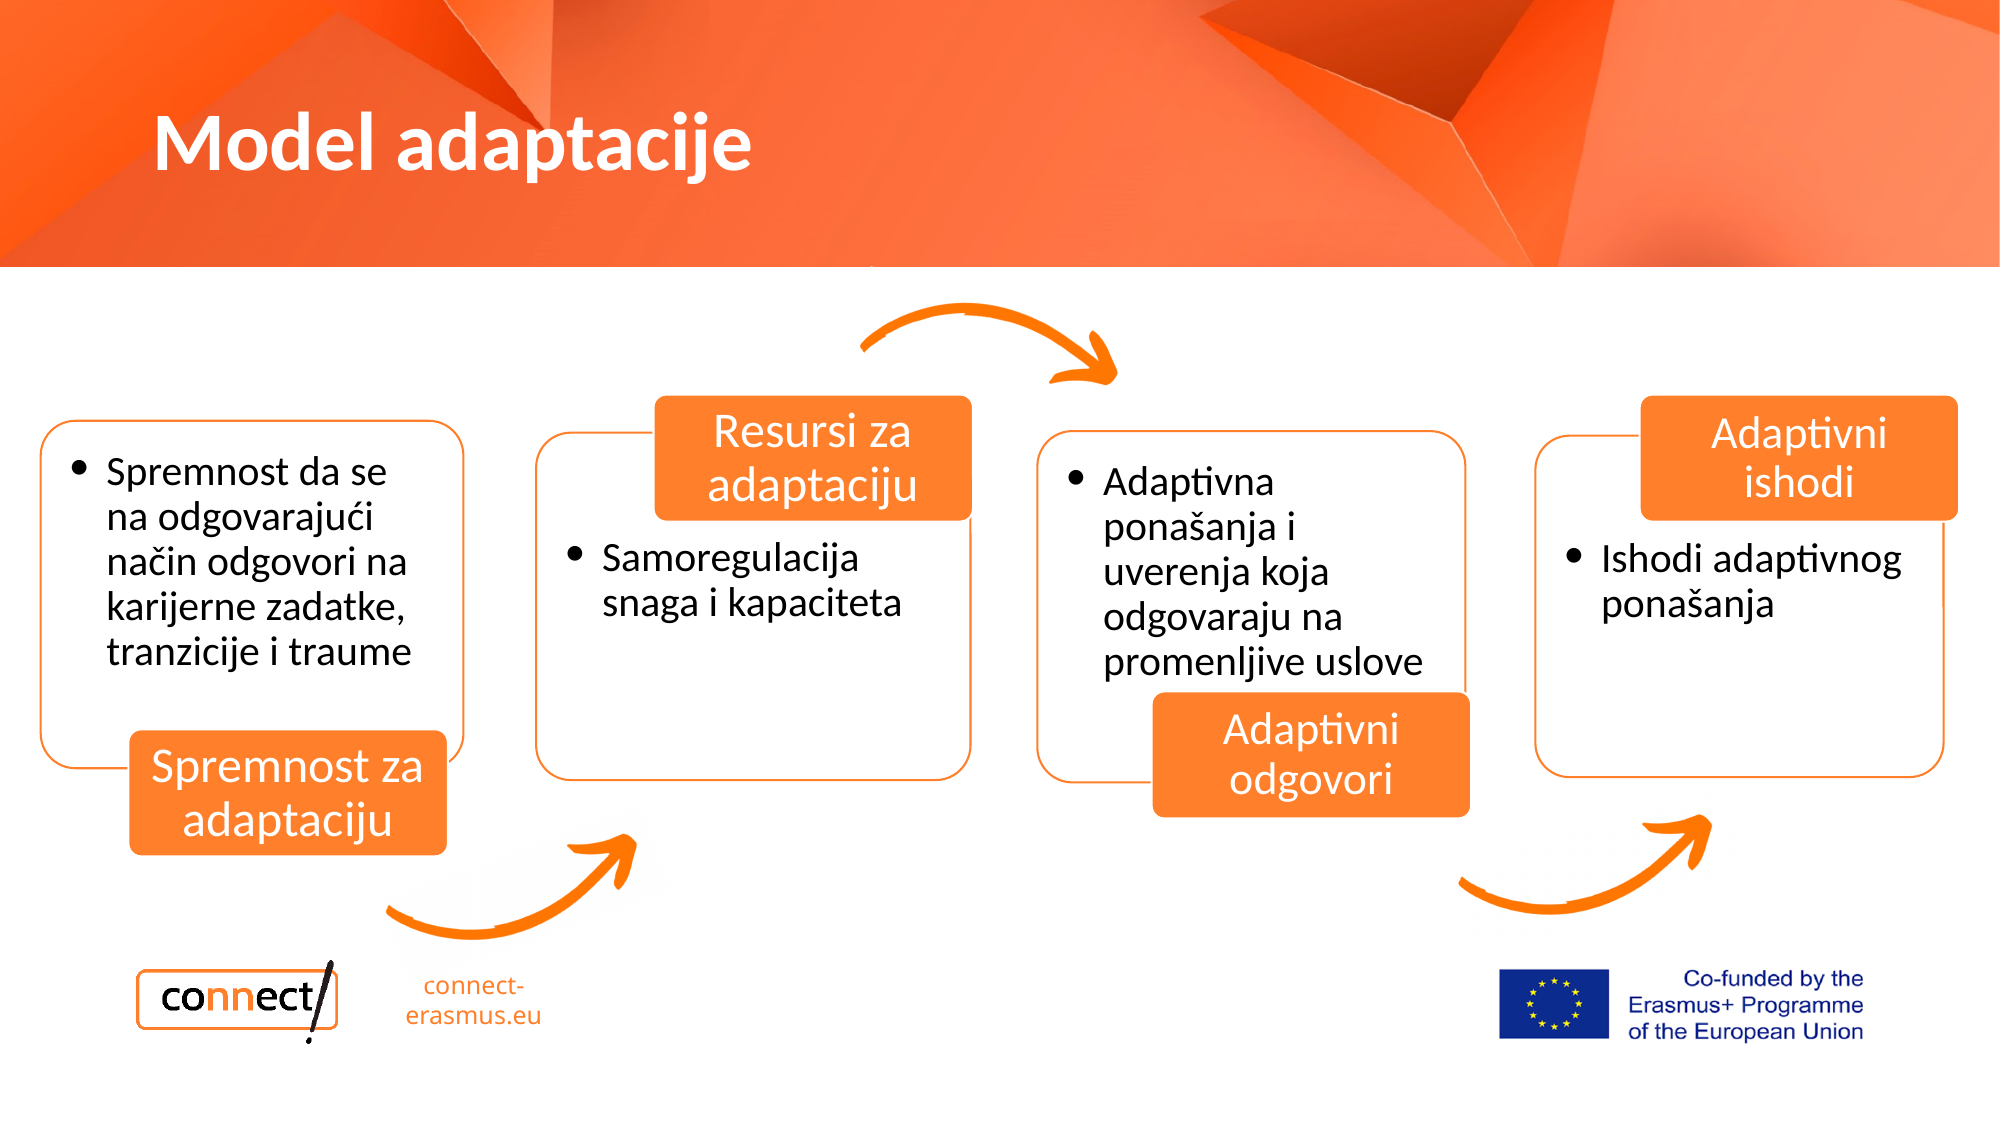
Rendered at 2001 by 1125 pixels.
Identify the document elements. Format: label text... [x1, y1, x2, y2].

title Model adaptacije [137, 84, 1863, 197]
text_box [40, 265, 1960, 996]
picture [2, 0, 2000, 267]
footer connect-erasmus.eu [341, 1007, 607, 1022]
picture [136, 996, 338, 1044]
picture [1498, 996, 1863, 1044]
